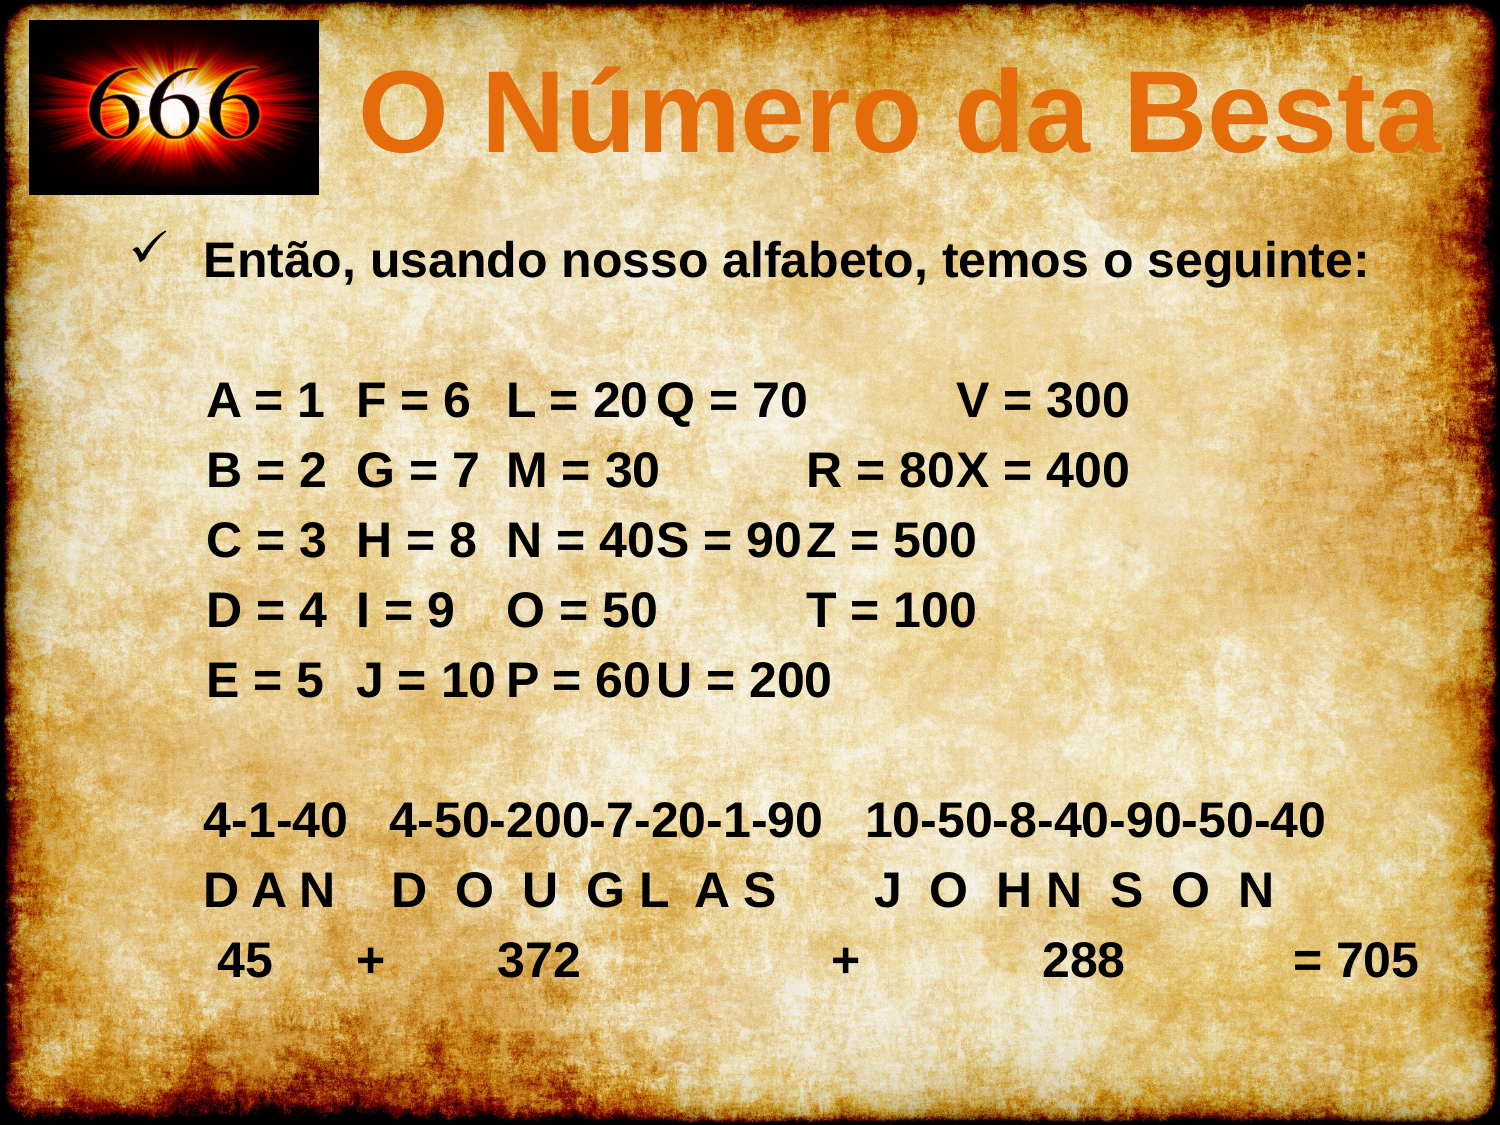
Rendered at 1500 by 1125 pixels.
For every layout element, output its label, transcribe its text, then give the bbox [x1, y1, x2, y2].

picture [0, 0, 1500, 1125]
text_box O Número da Besta [342, 27, 1459, 183]
list Então, usando nosso alfabeto, temos o seguinte: A = 1 F = 6 L = 20 Q = 70 V = 300 B = 2 G = 7 M = 30 R = 80 X = 400 C = 3 H = 8 N = 40 S = 90 Z = 500 D = 4 I = 9 O = 50 T = 100 E = 5 J = 10 P = 60 U = 200 4-1-40 4-50-200-7-20-1-90 10-50-8-40-90-50-40 D A N D O U G L A S J O H N S O N 45 + 372 + 288 = 705 [41, 219, 1459, 963]
